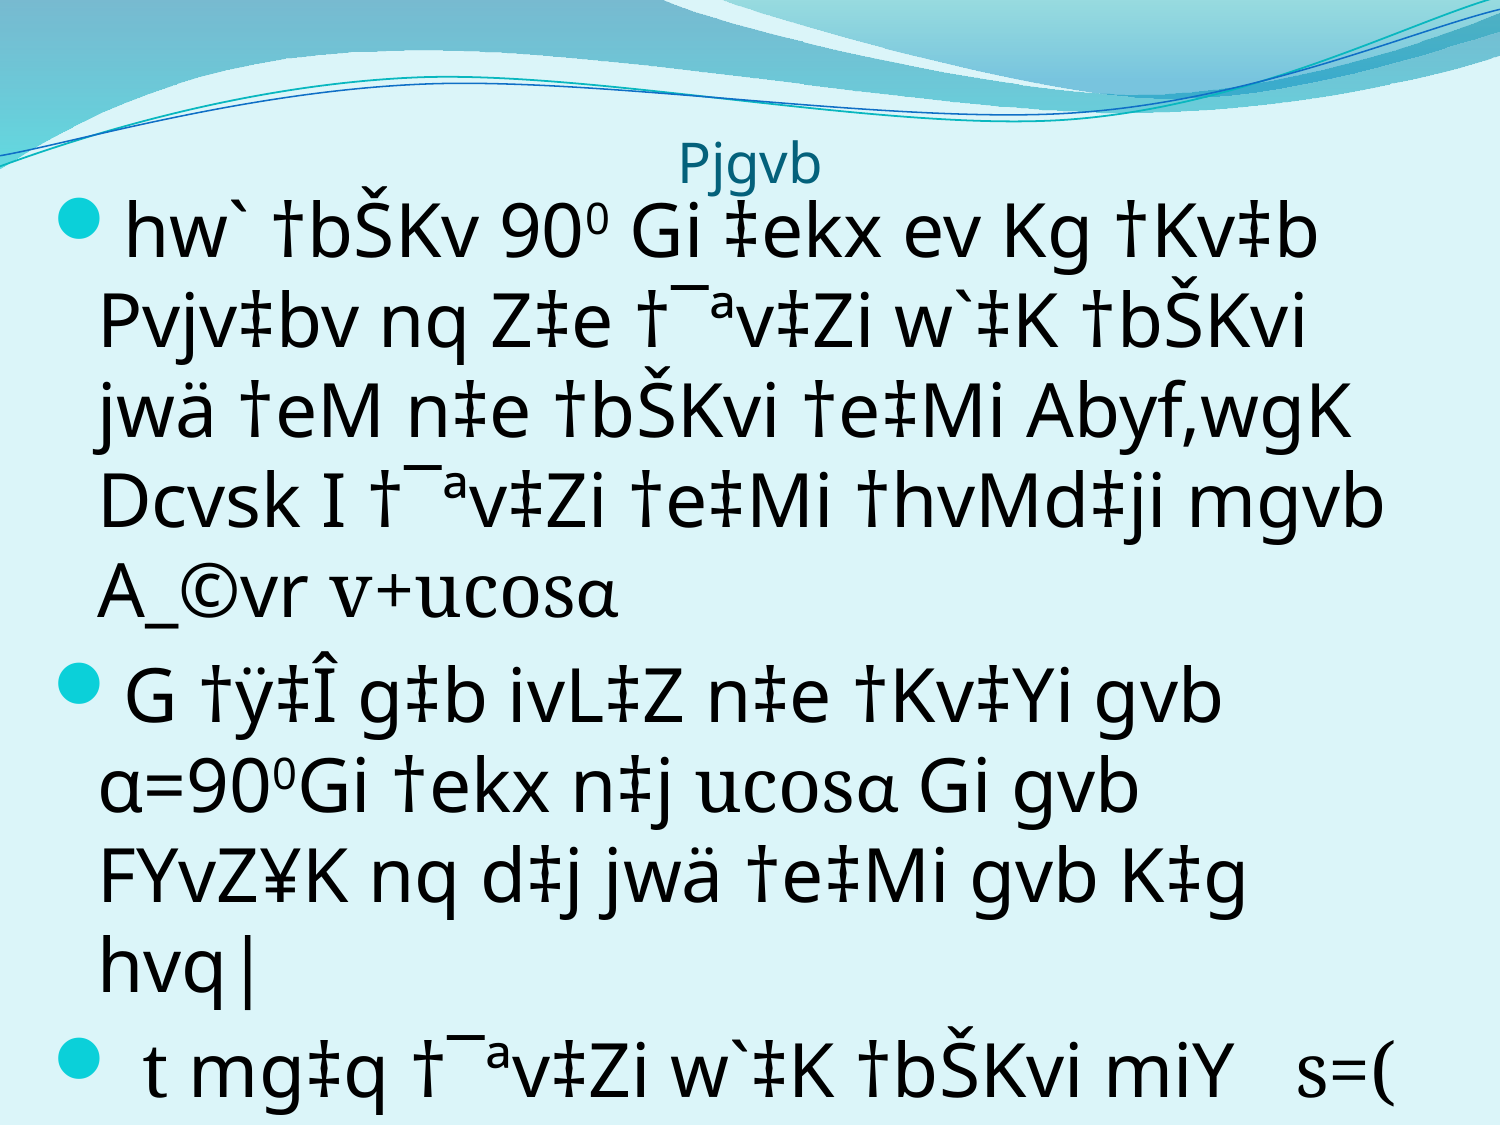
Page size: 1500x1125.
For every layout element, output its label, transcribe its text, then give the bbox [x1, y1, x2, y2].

title Pjgvb [75, 115, 1425, 174]
list hw` †bŠKv 900 Gi ‡ekx ev Kg †Kv‡b Pvjv‡bv nq Z‡e †¯ªv‡Zi w`‡K †bŠKvi jwä †eM n‡e †bŠKvi †e‡Mi Abyf‚wgK Dcvsk I †¯ªv‡Zi †e‡Mi †hvMd‡ji mgvb A_©vr v+ucosα G †ÿ‡Î g‡b ivL‡Z n‡e †Kv‡Yi gvb α=900Gi †ekx n‡j ucosα Gi gvb FYvZ¥K nq d‡j jwä †e‡Mi gvb K‡g hvq| t mg‡q †¯ªv‡Zi w`‡K †bŠKvi miY s=( v+ucosα)t [37, 174, 1425, 1038]
